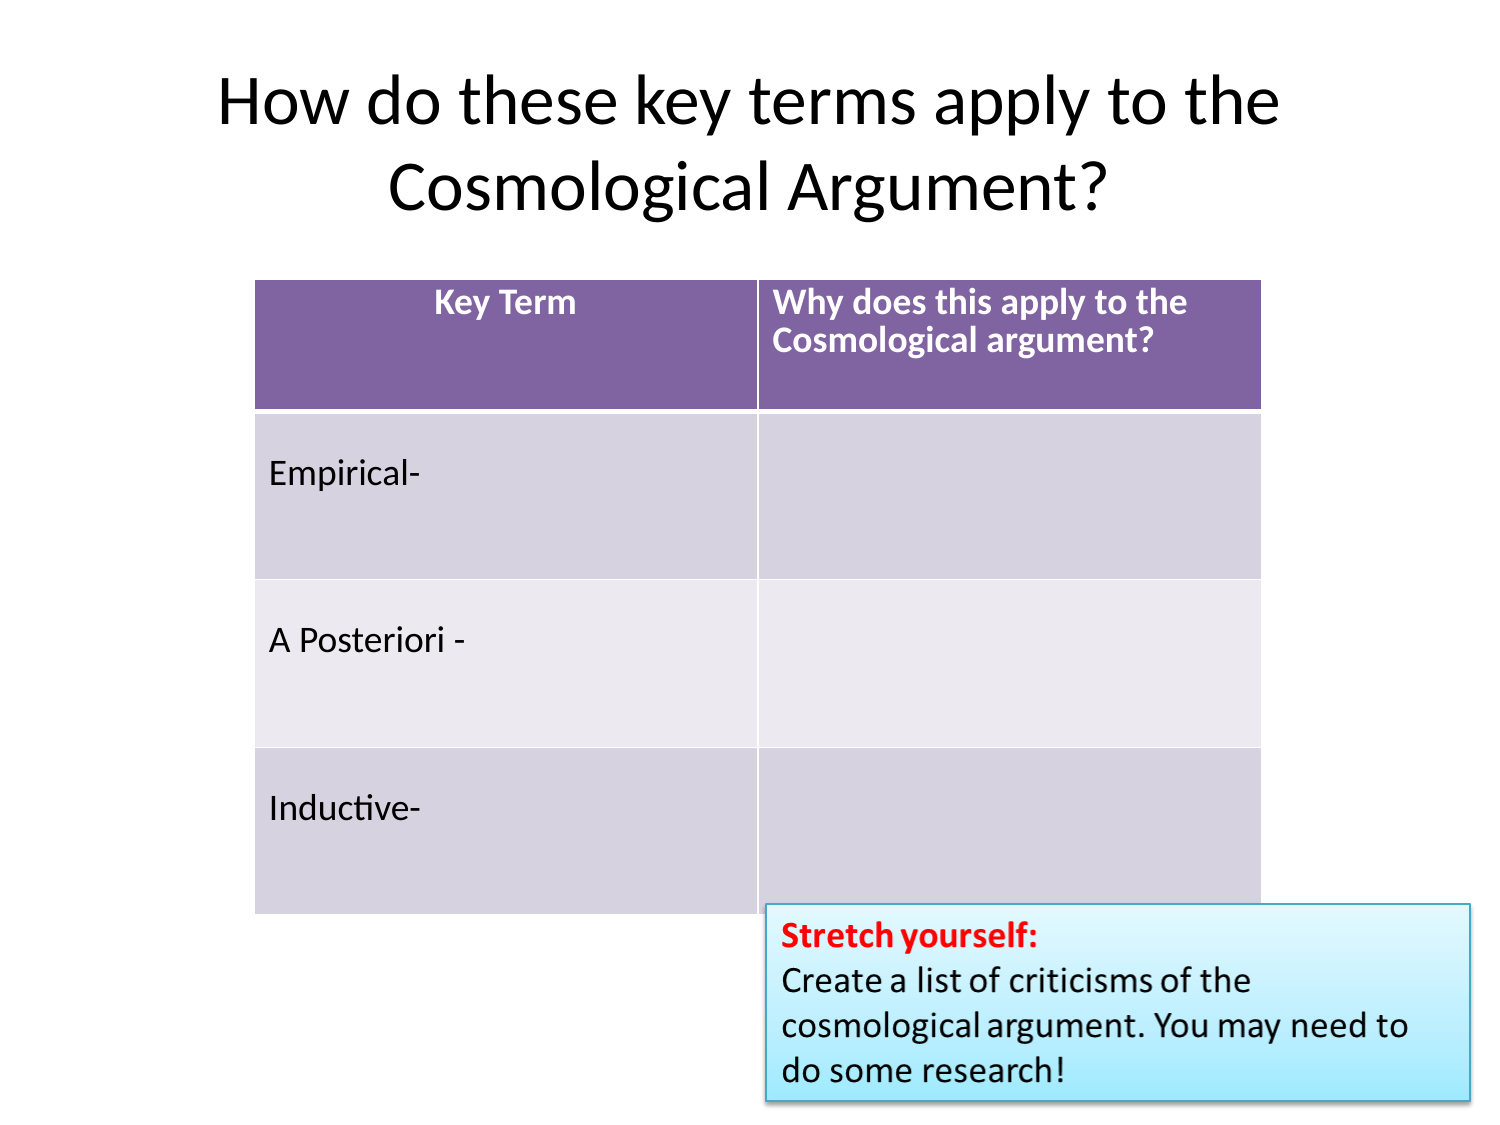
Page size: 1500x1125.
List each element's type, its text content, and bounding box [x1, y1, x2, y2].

table_cell [759, 414, 1261, 579]
table_header Key Term [255, 280, 757, 409]
title How do these key terms apply to the Cosmological Argument? [75, 45, 1425, 233]
table_cell [759, 748, 1261, 894]
table_header Why does this apply to the Cosmological argument? [759, 280, 1261, 409]
table_cell Inductive- [255, 748, 757, 914]
table_cell A Posteriori - [255, 580, 757, 747]
table_cell Empirical- [255, 414, 757, 579]
picture [751, 895, 1479, 1125]
table_cell [759, 580, 1261, 747]
